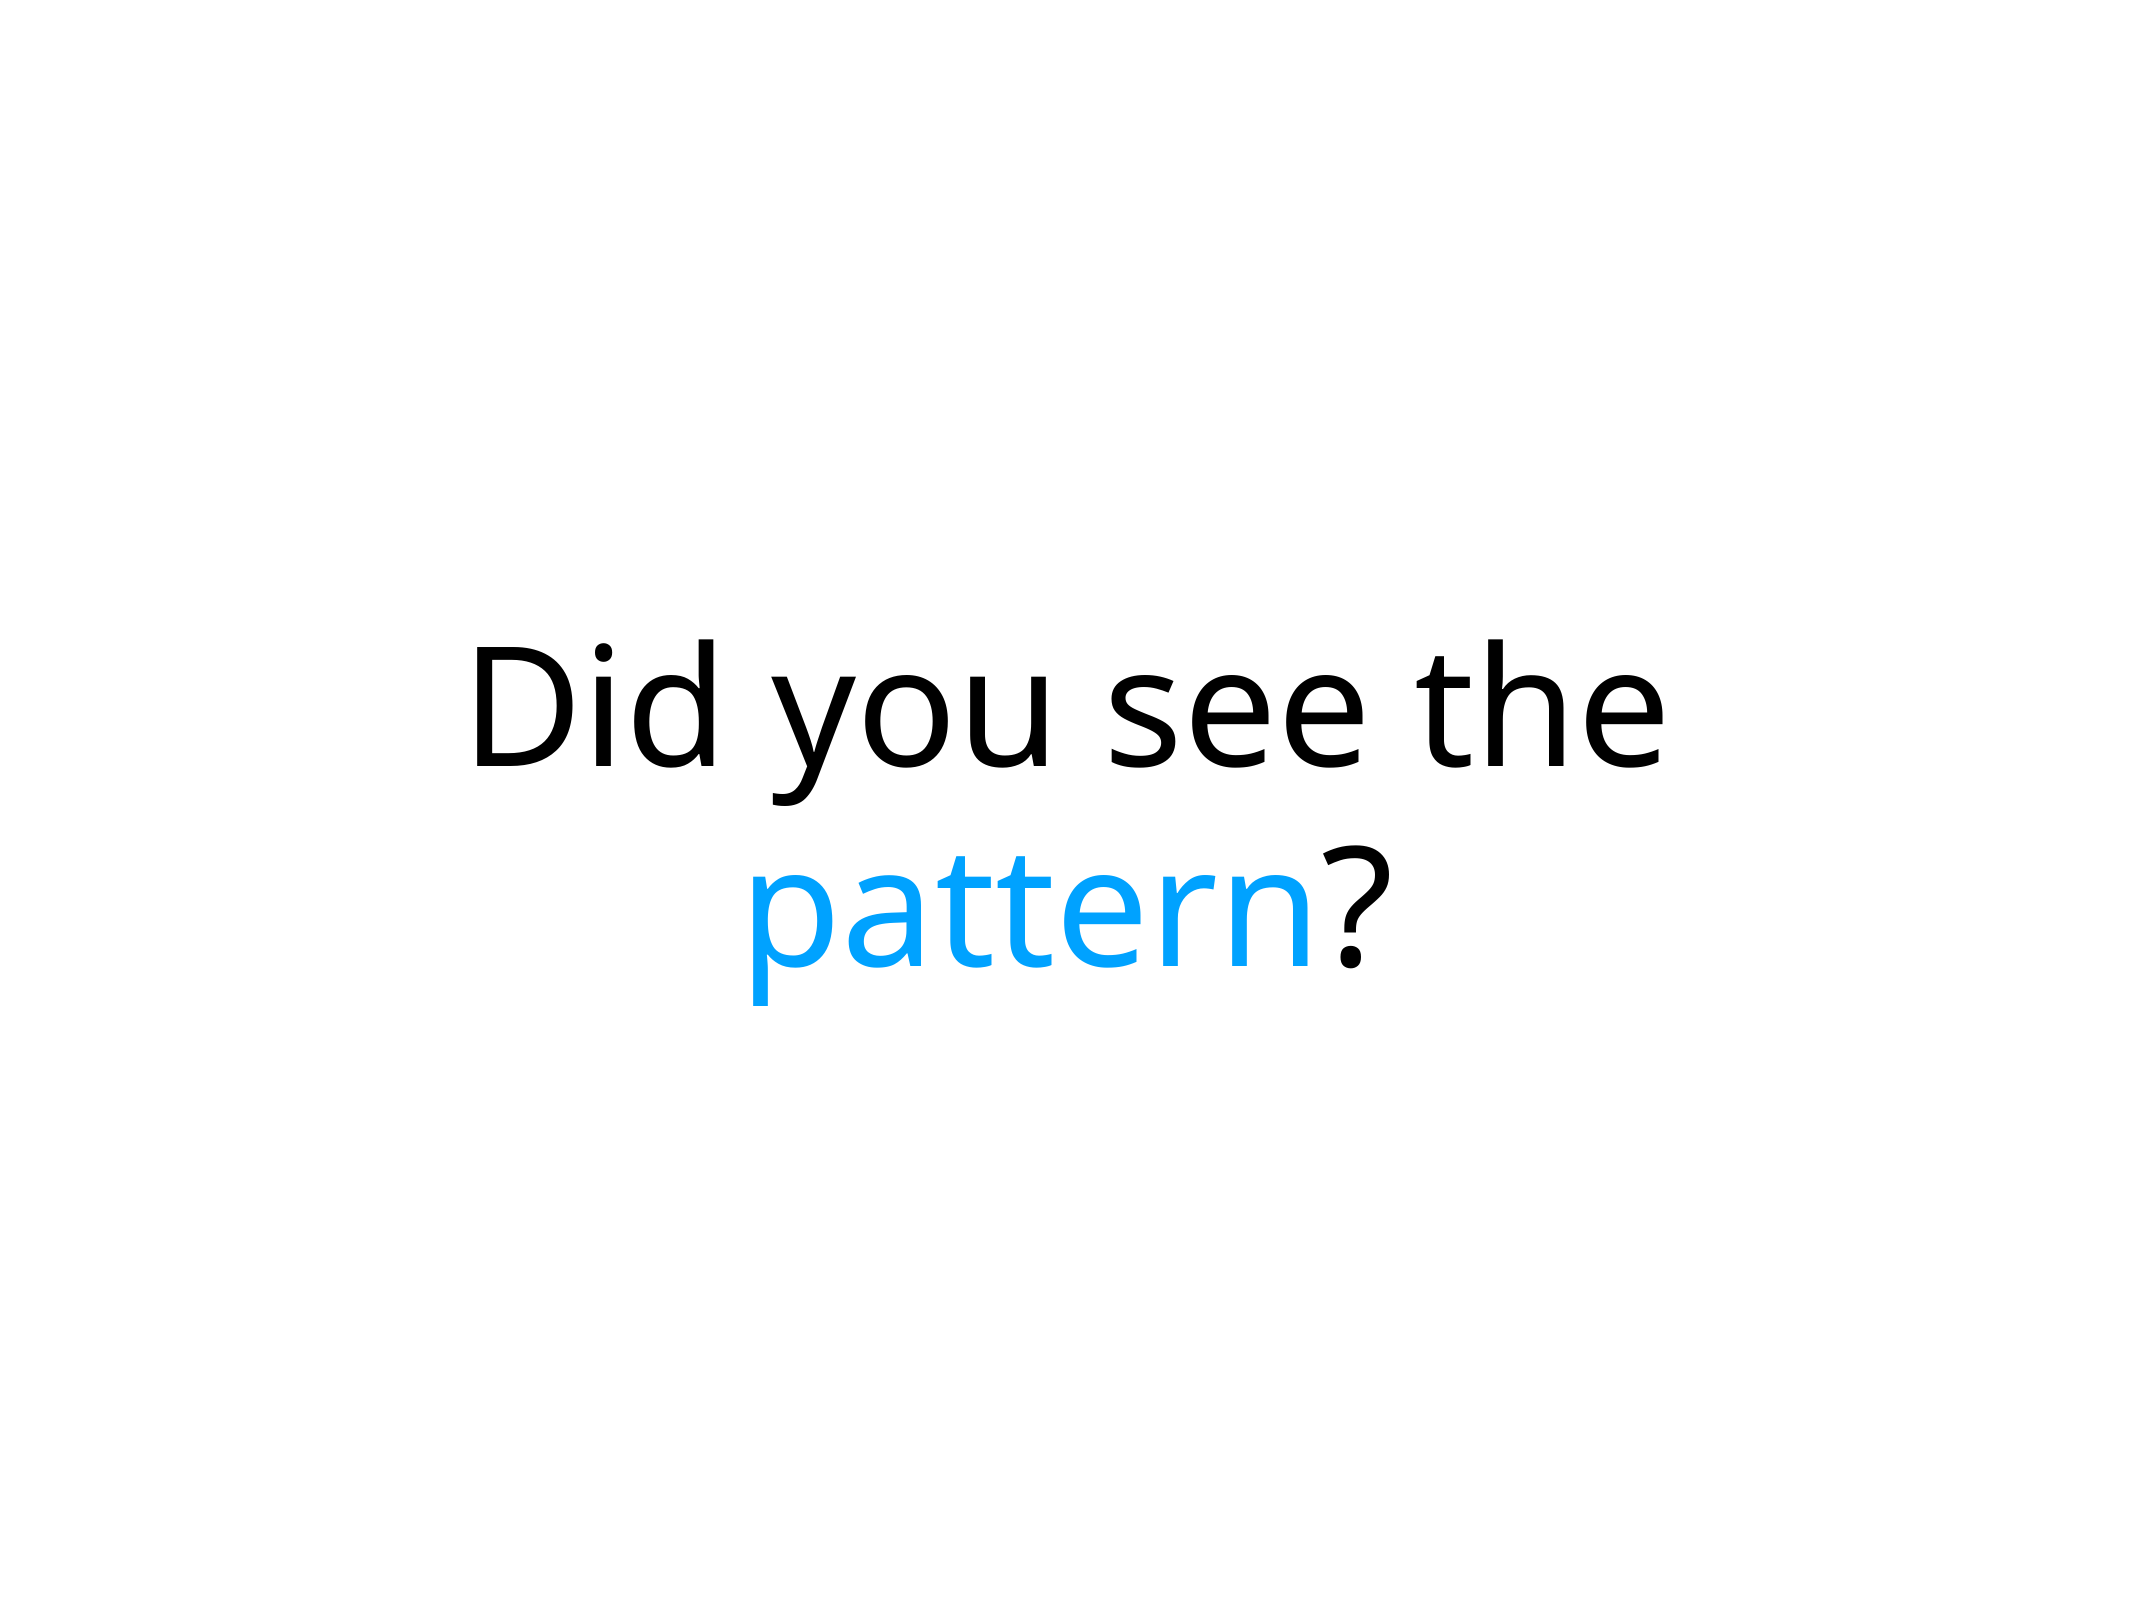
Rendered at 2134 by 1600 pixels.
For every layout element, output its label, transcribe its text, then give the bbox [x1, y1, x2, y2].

title Did you see the pattern? [207, 528, 1926, 1072]
